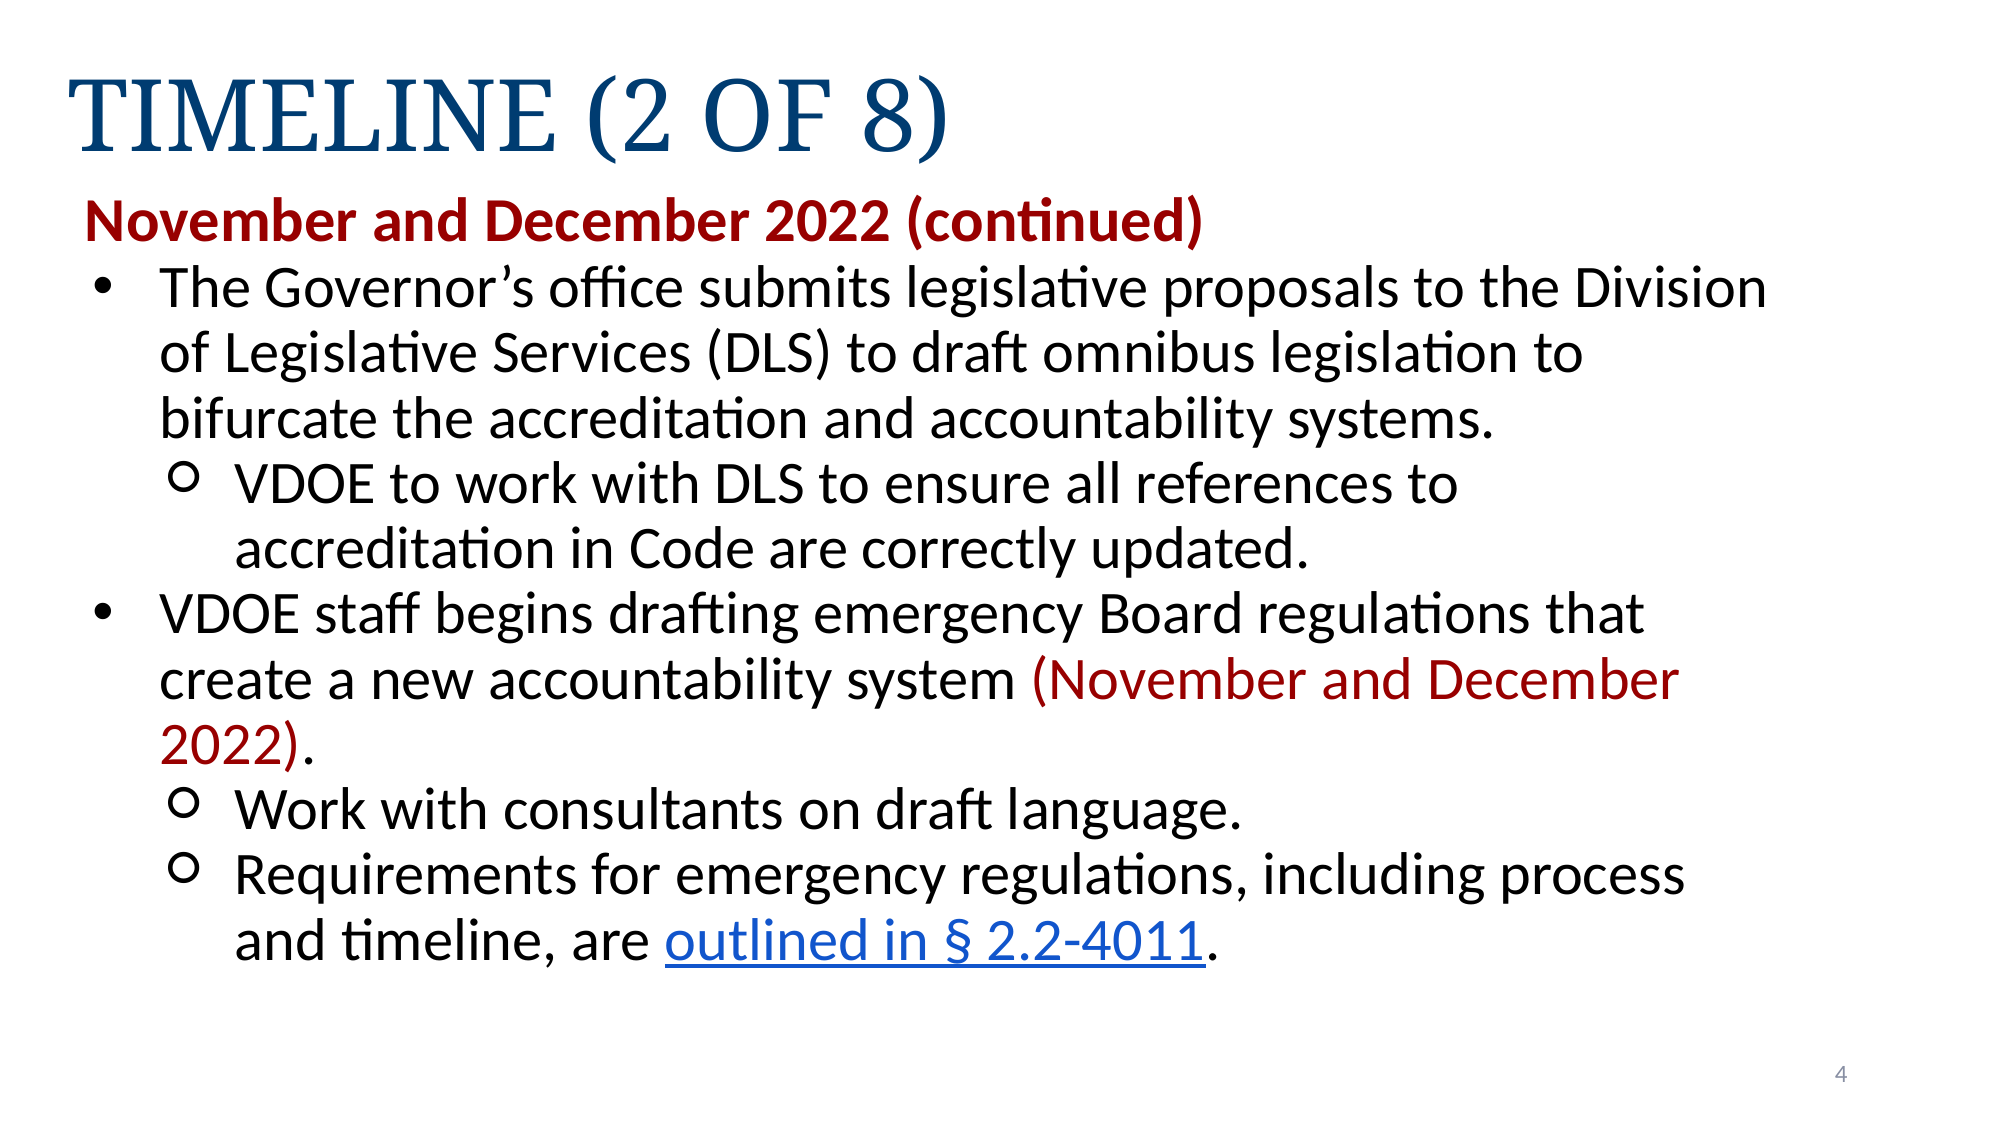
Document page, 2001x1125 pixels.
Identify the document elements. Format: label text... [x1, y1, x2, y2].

title Timeline (2 of 8) [0, 0, 1933, 181]
slide_number 4 [1412, 1042, 1863, 1103]
list November and December 2022 (continued) The Governor’s office submits legislative proposals to the Division of Legislative Services (DLS) to draft omnibus legislation to bifurcate the accreditation and accountability systems. VDOE to work with DLS to ensure all references to accreditation in Code are correctly updated. VDOE staff begins drafting emergency Board regulations that create a new accountability system (November and December 2022). Work with consultants on draft language. Requirements for emergency regulations, including process and timeline, are outlined in § 2.2-4011. [70, 180, 1795, 1110]
